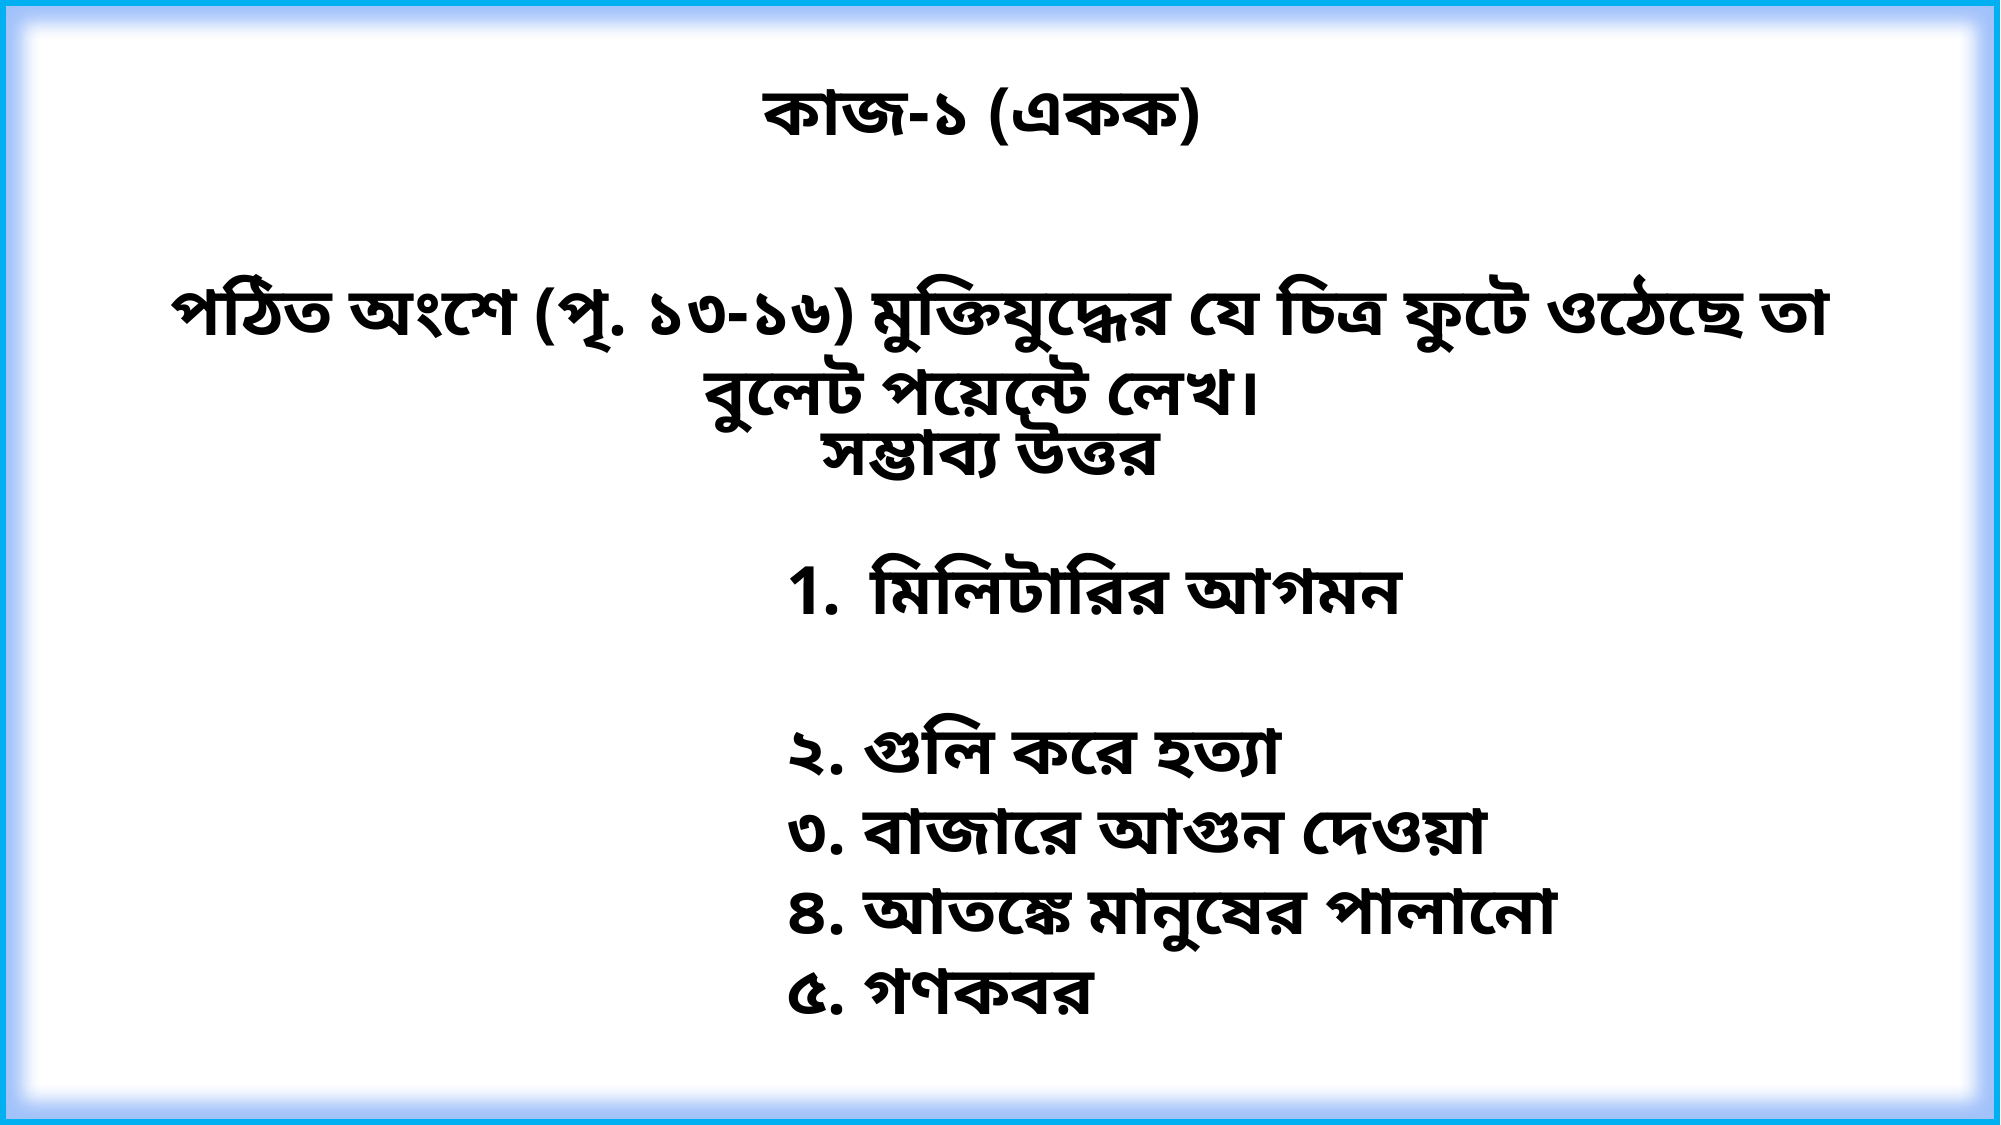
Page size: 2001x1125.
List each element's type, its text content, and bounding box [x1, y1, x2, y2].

text_box কাজ-১ (একক) [516, 60, 1484, 156]
text_box সম্ভাব্য উত্তর [771, 401, 1229, 496]
text_box মিলিটারির আগমন ২. গুলি করে হত্যা ৩. বাজারে আগুন দেওয়া ৪. আতঙ্কে মানুষের পালানো ৫. গণকবর [771, 540, 1589, 1036]
text_box পঠিত অংশে (পৃ. ১৩-১৬) মুক্তিযুদ্ধের যে চিত্র ফুটে ওঠেছে তা বুলেট পয়েন্টে লেখ। [154, 261, 1846, 437]
text_box [0, 0, 2000, 1125]
